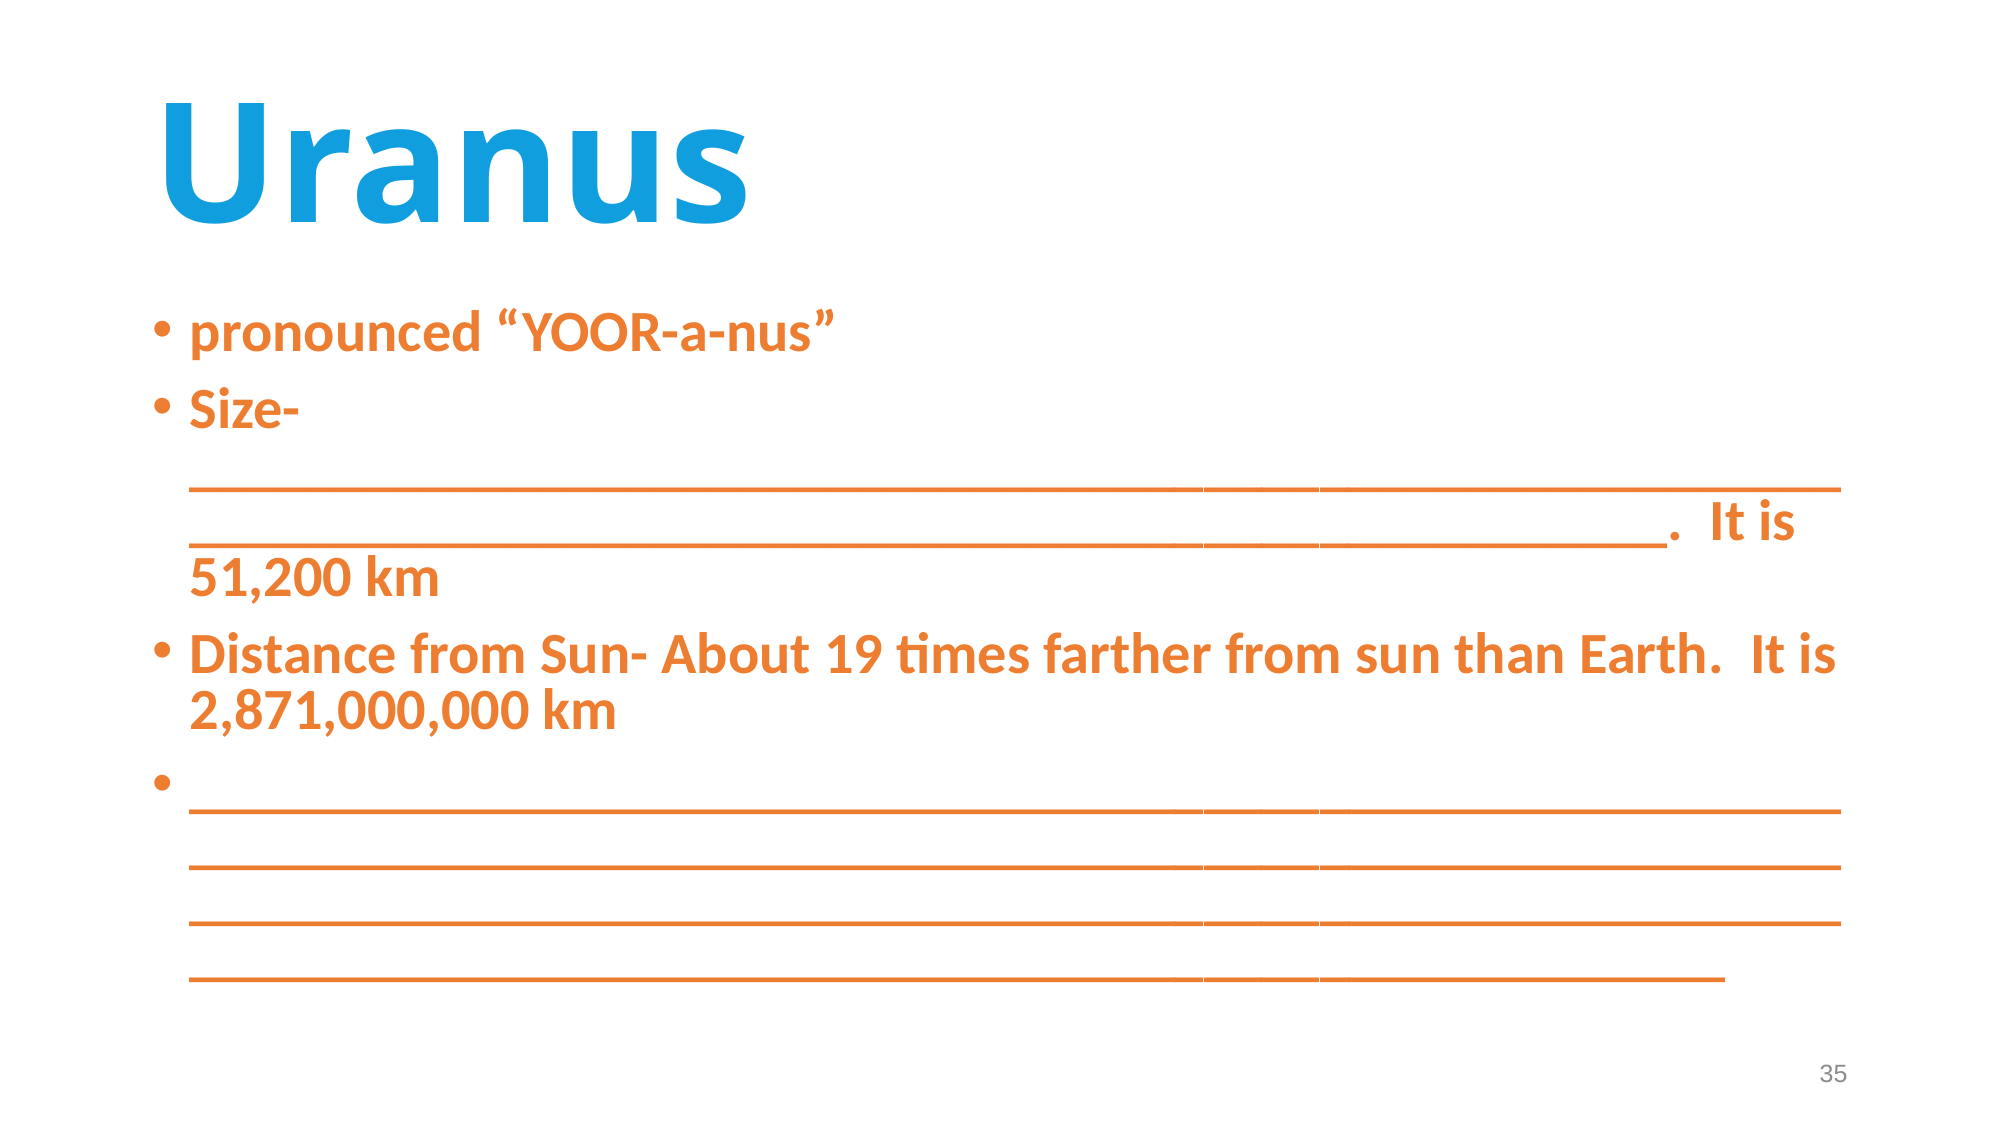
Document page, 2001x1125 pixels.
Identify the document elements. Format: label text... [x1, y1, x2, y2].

slide_number 35 [1412, 1042, 1863, 1103]
list pronounced “YOOR-a-nus” Size- ____________________________________________________________________________________________________________. It is 51,200 km Distance from Sun- About 19 times farther from sun than Earth. It is 2,871,000,000 km ________________________________________________________________________________________________________________________________________________________________________________________________________________________________ [137, 299, 1863, 1014]
title Uranus [137, 59, 1863, 278]
